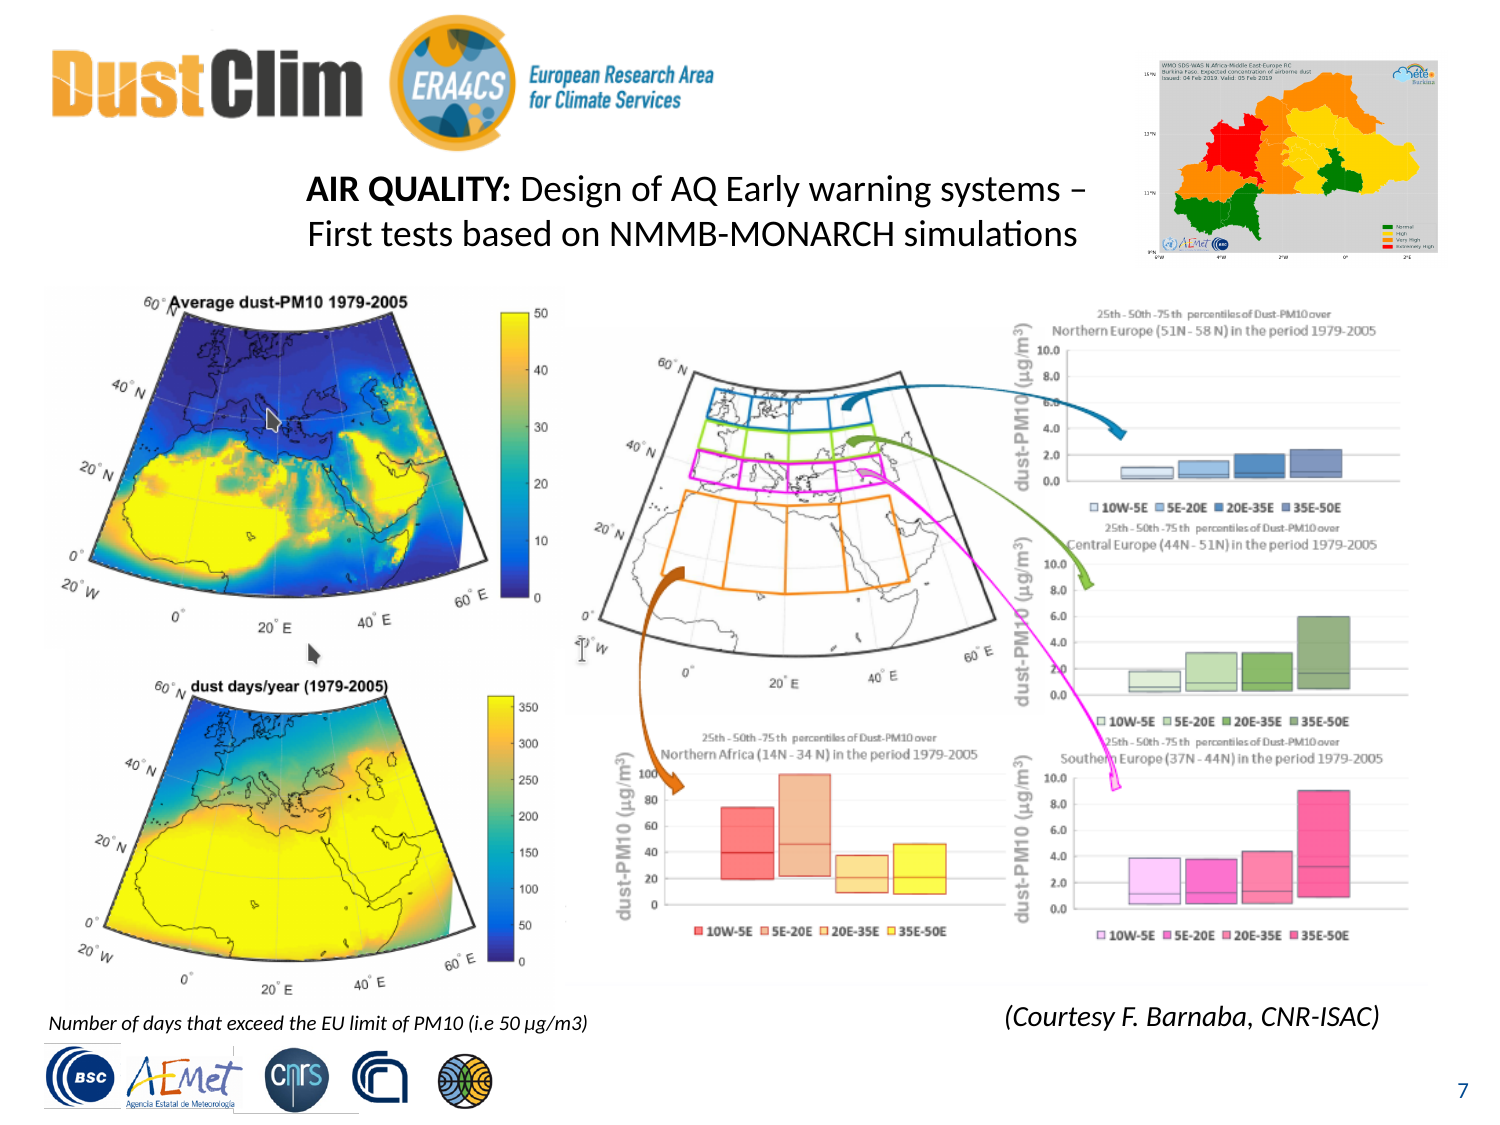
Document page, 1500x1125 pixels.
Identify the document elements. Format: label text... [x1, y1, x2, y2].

text_box AIR QUALITY: Design of AQ Early warning systems – First tests based on NMMB-MONARCH simulations [33, 157, 1135, 262]
picture [44, 1035, 498, 1114]
text_box Number of days that exceed the EU limit of PM10 (i.e 50 μg/m3) [33, 1002, 608, 1043]
picture [21, 0, 731, 179]
picture [1135, 50, 1448, 269]
picture [44, 285, 1428, 1016]
text_box 7 [1411, 1042, 1484, 1111]
text_box (Courtesy F. Barnaba, CNR-ISAC) [555, 989, 1396, 1040]
